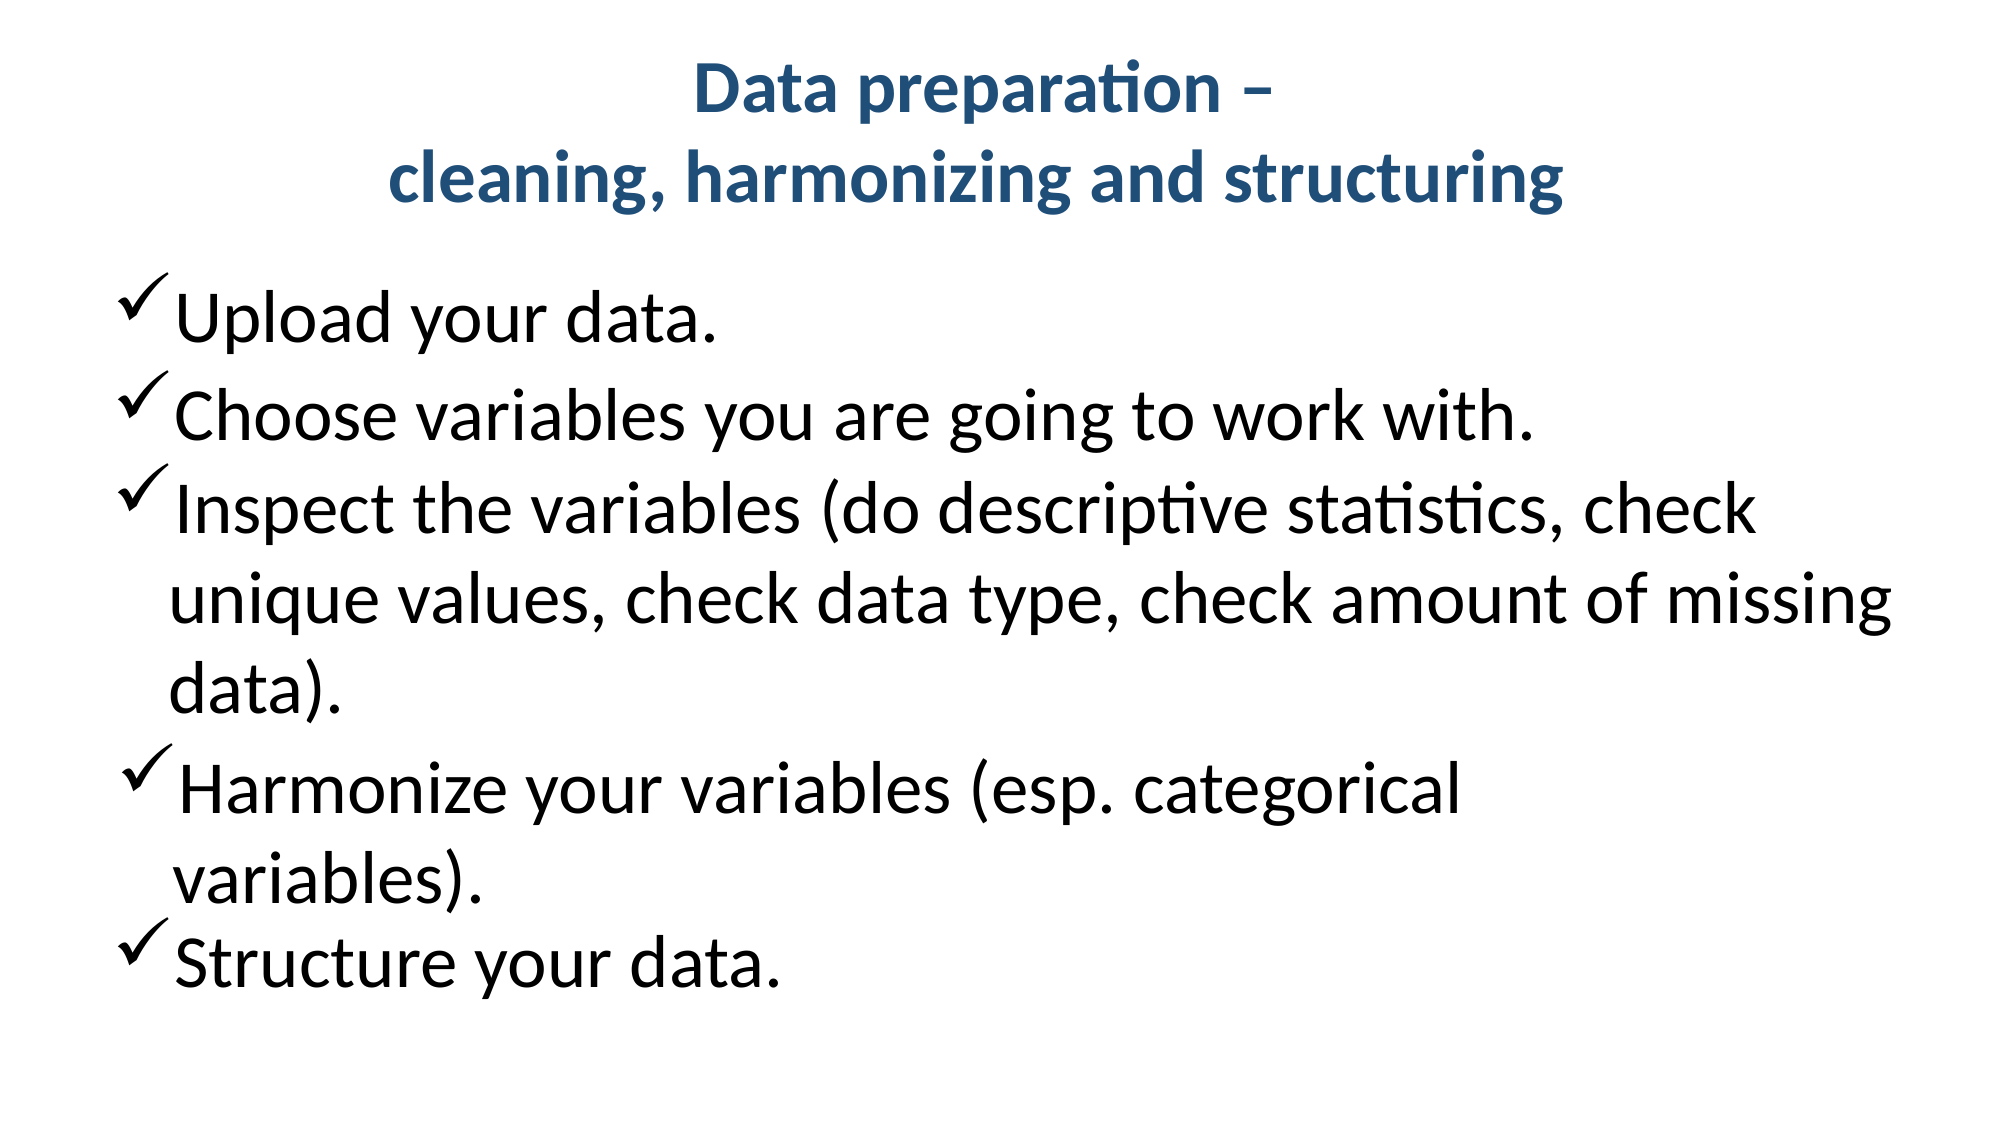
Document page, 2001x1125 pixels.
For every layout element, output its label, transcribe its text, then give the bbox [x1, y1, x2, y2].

text_box Choose variables you are going to work with. [97, 366, 1750, 451]
text_box Structure your data. [97, 904, 1750, 1010]
text_box Upload your data. [97, 260, 1750, 366]
text_box Harmonize your variables (esp. categorical variables). [101, 730, 1754, 926]
text_box Inspect the variables (do descriptive statistics, check unique values, check data type, check amount of missing data). [97, 451, 1931, 736]
text_box Data preparation – cleaning, harmonizing and structuring [40, 29, 1931, 225]
